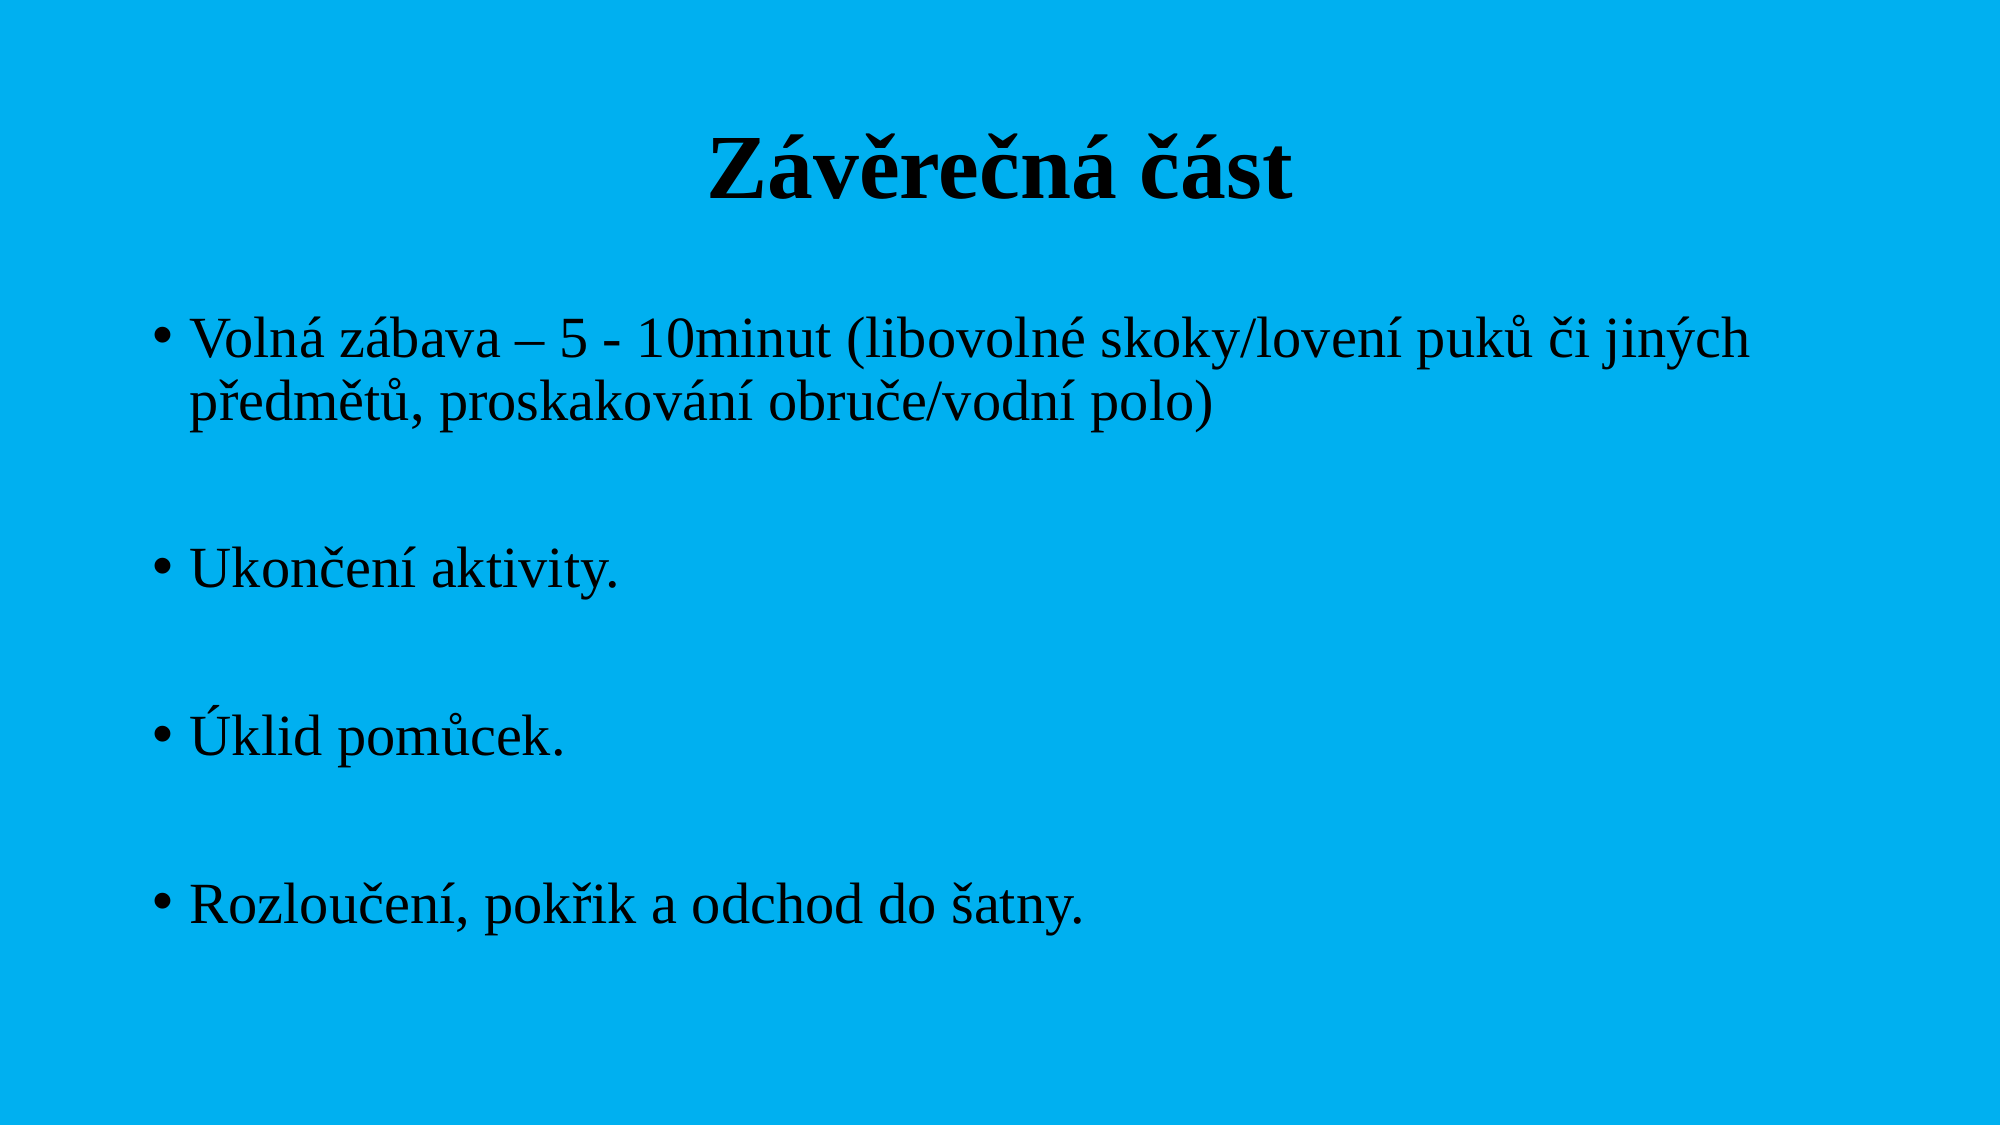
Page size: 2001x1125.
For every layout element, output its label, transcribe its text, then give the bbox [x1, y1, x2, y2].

list Volná zábava – 5 - 10minut (libovolné skoky/lovení puků či jiných předmětů, proskakování obruče/vodní polo) Ukončení aktivity. Úklid pomůcek. Rozloučení, pokřik a odchod do šatny. [137, 299, 1863, 1014]
title Závěrečná část [137, 59, 1863, 278]
